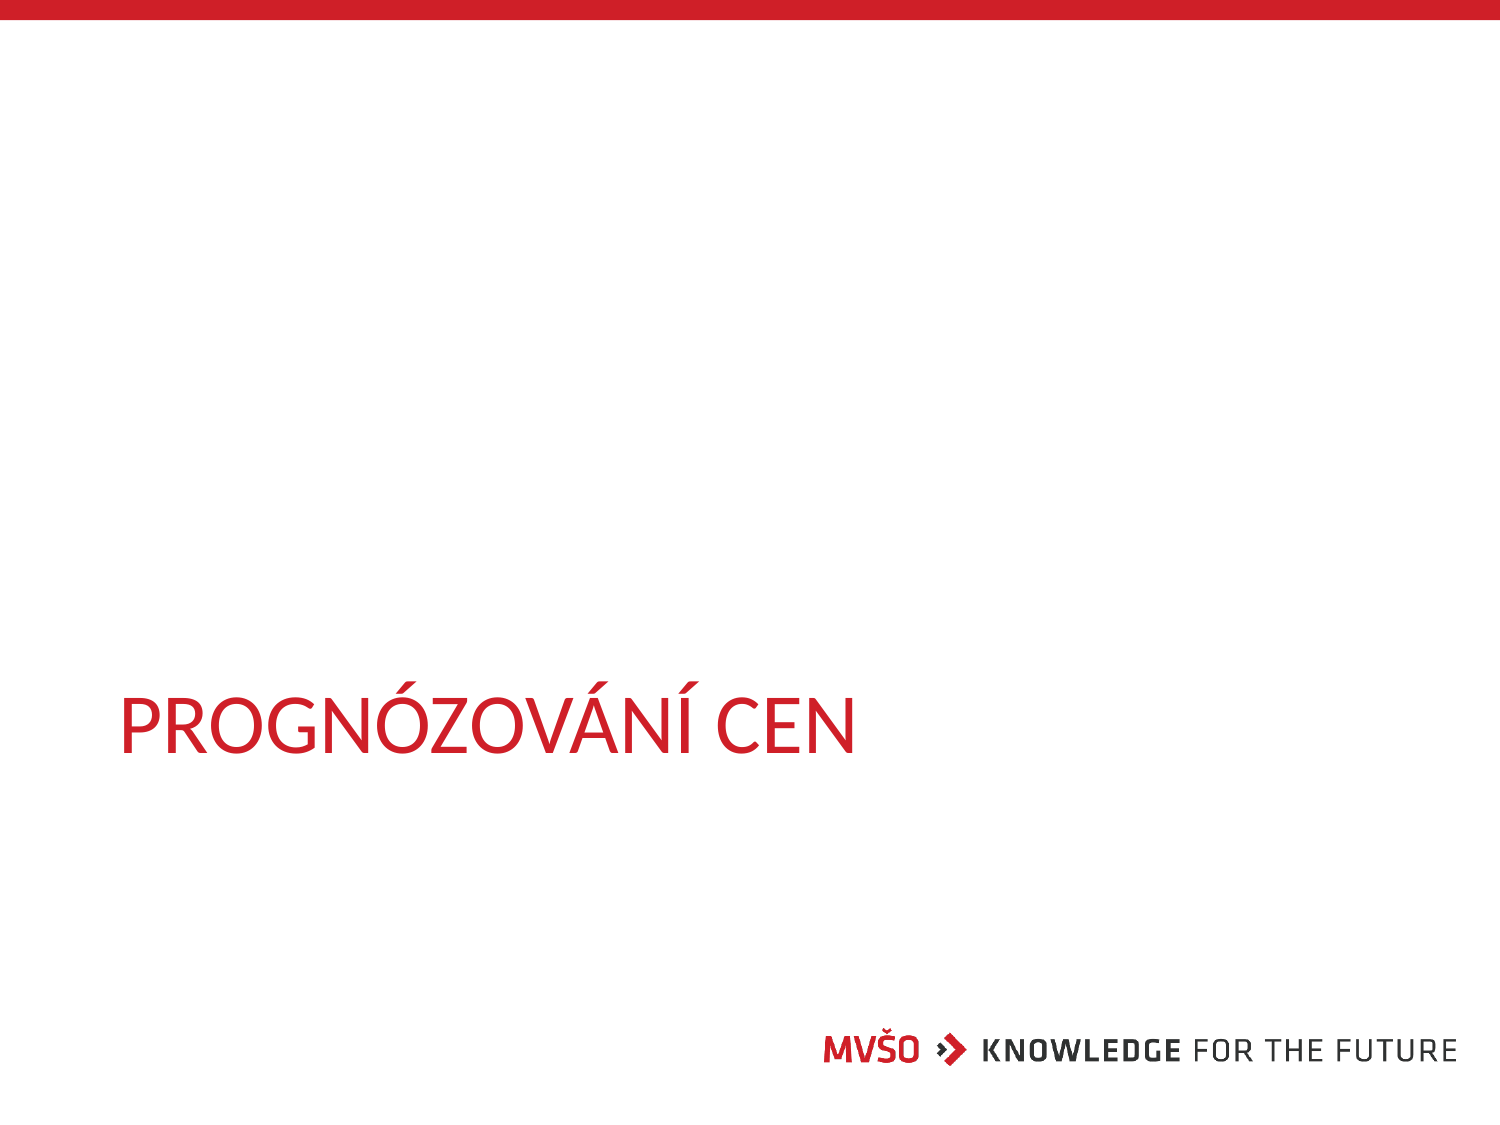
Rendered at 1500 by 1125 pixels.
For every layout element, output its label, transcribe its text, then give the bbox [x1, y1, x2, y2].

title Prognózování cen [103, 387, 1397, 780]
picture [824, 1028, 1456, 1066]
